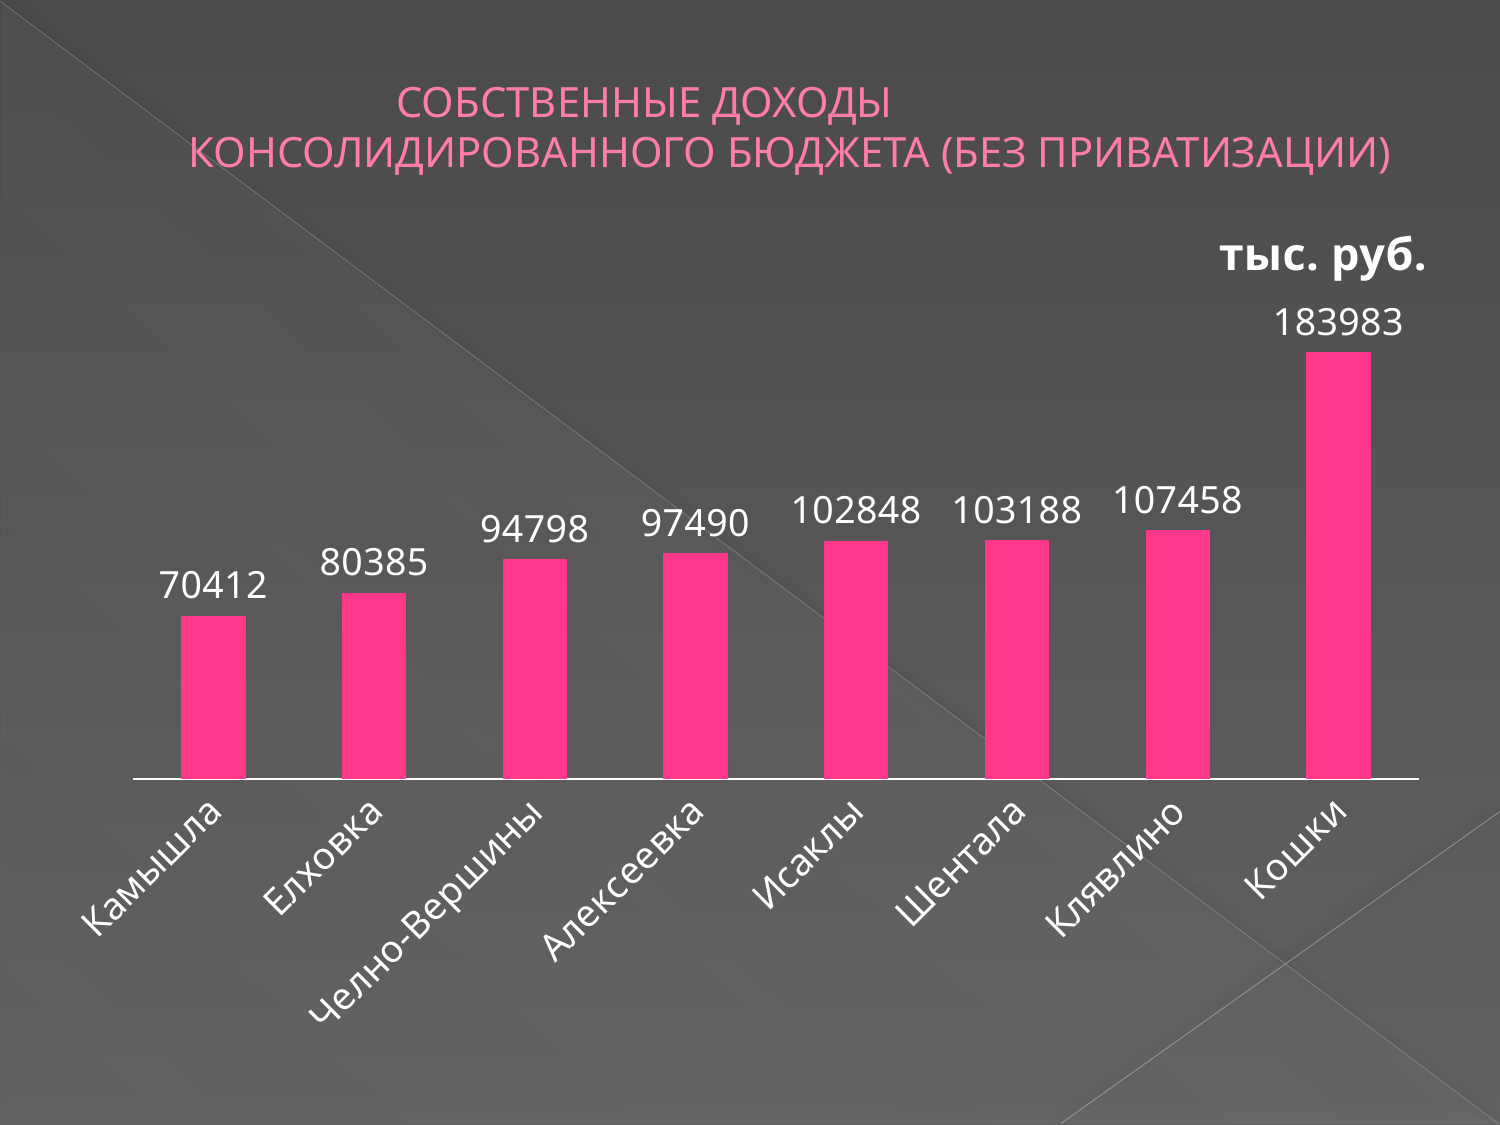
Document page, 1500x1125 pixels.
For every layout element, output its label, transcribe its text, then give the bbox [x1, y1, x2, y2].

title СОБСТВЕННЫЕ ДОХОДЫ КОНСОЛИДИРОВАННОГО БЮДЖЕТА (БЕЗ ПРИВАТИЗАЦИИ) [75, 43, 1425, 171]
chart [41, 184, 1448, 1060]
